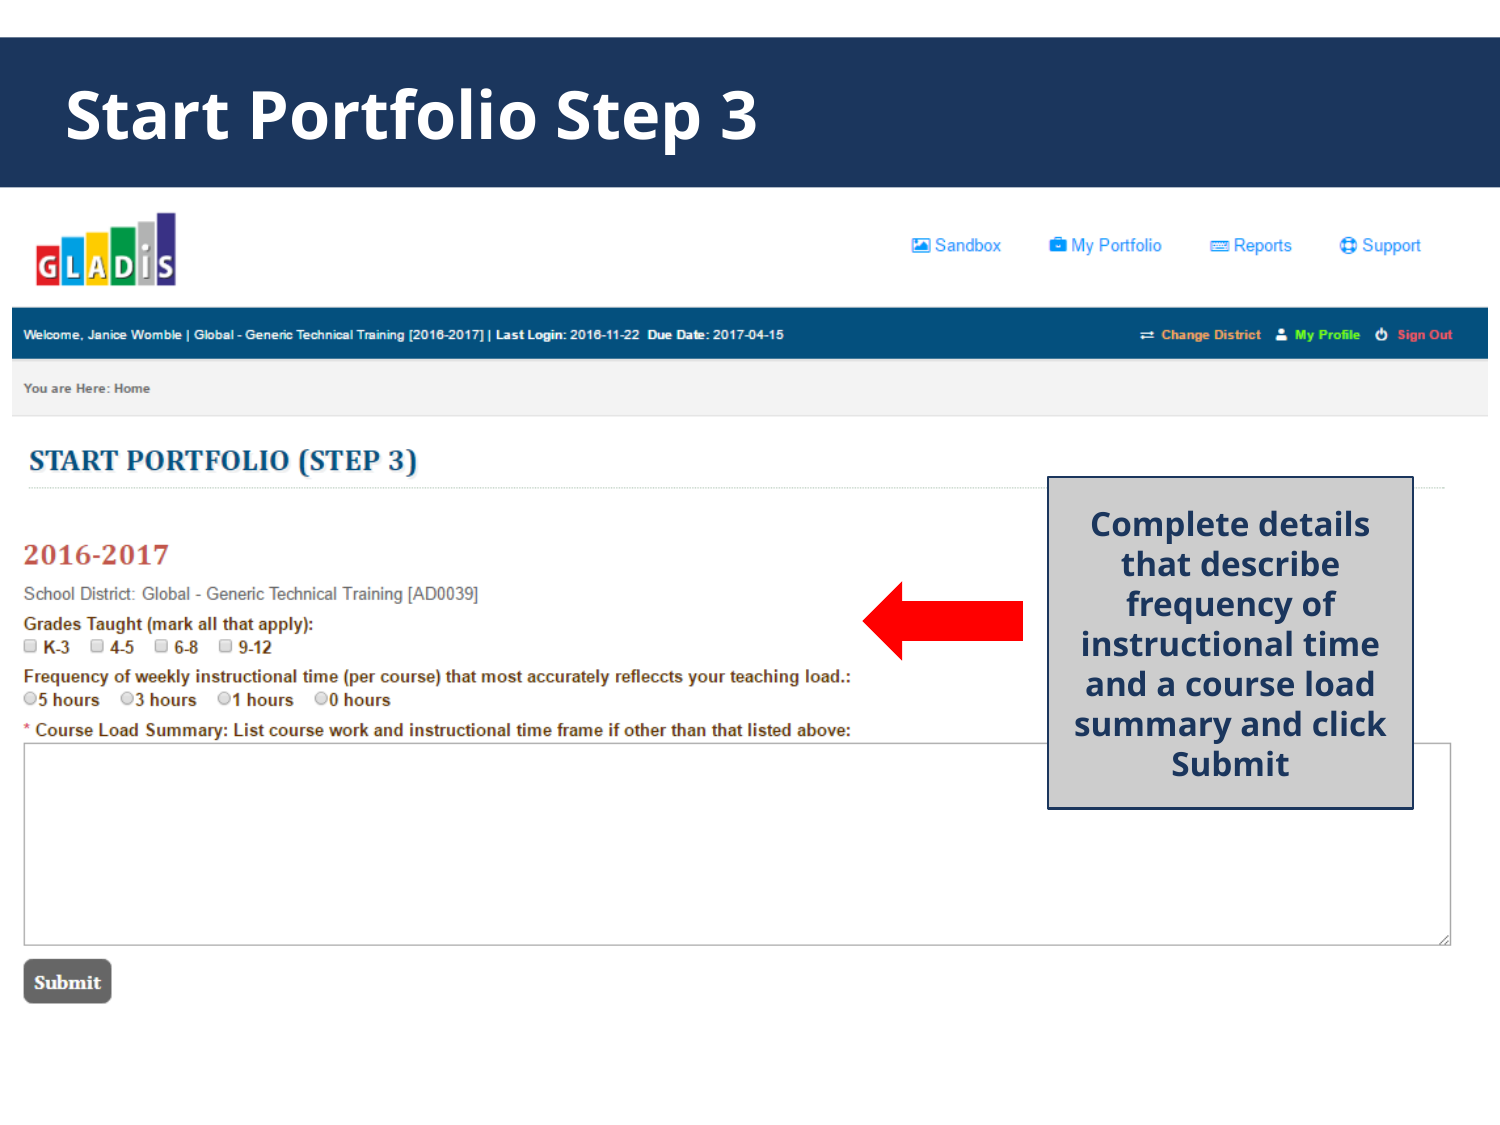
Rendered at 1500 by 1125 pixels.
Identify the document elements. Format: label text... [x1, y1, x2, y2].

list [12, 202, 1488, 1040]
title Start Portfolio Step 3 [50, 37, 1413, 188]
